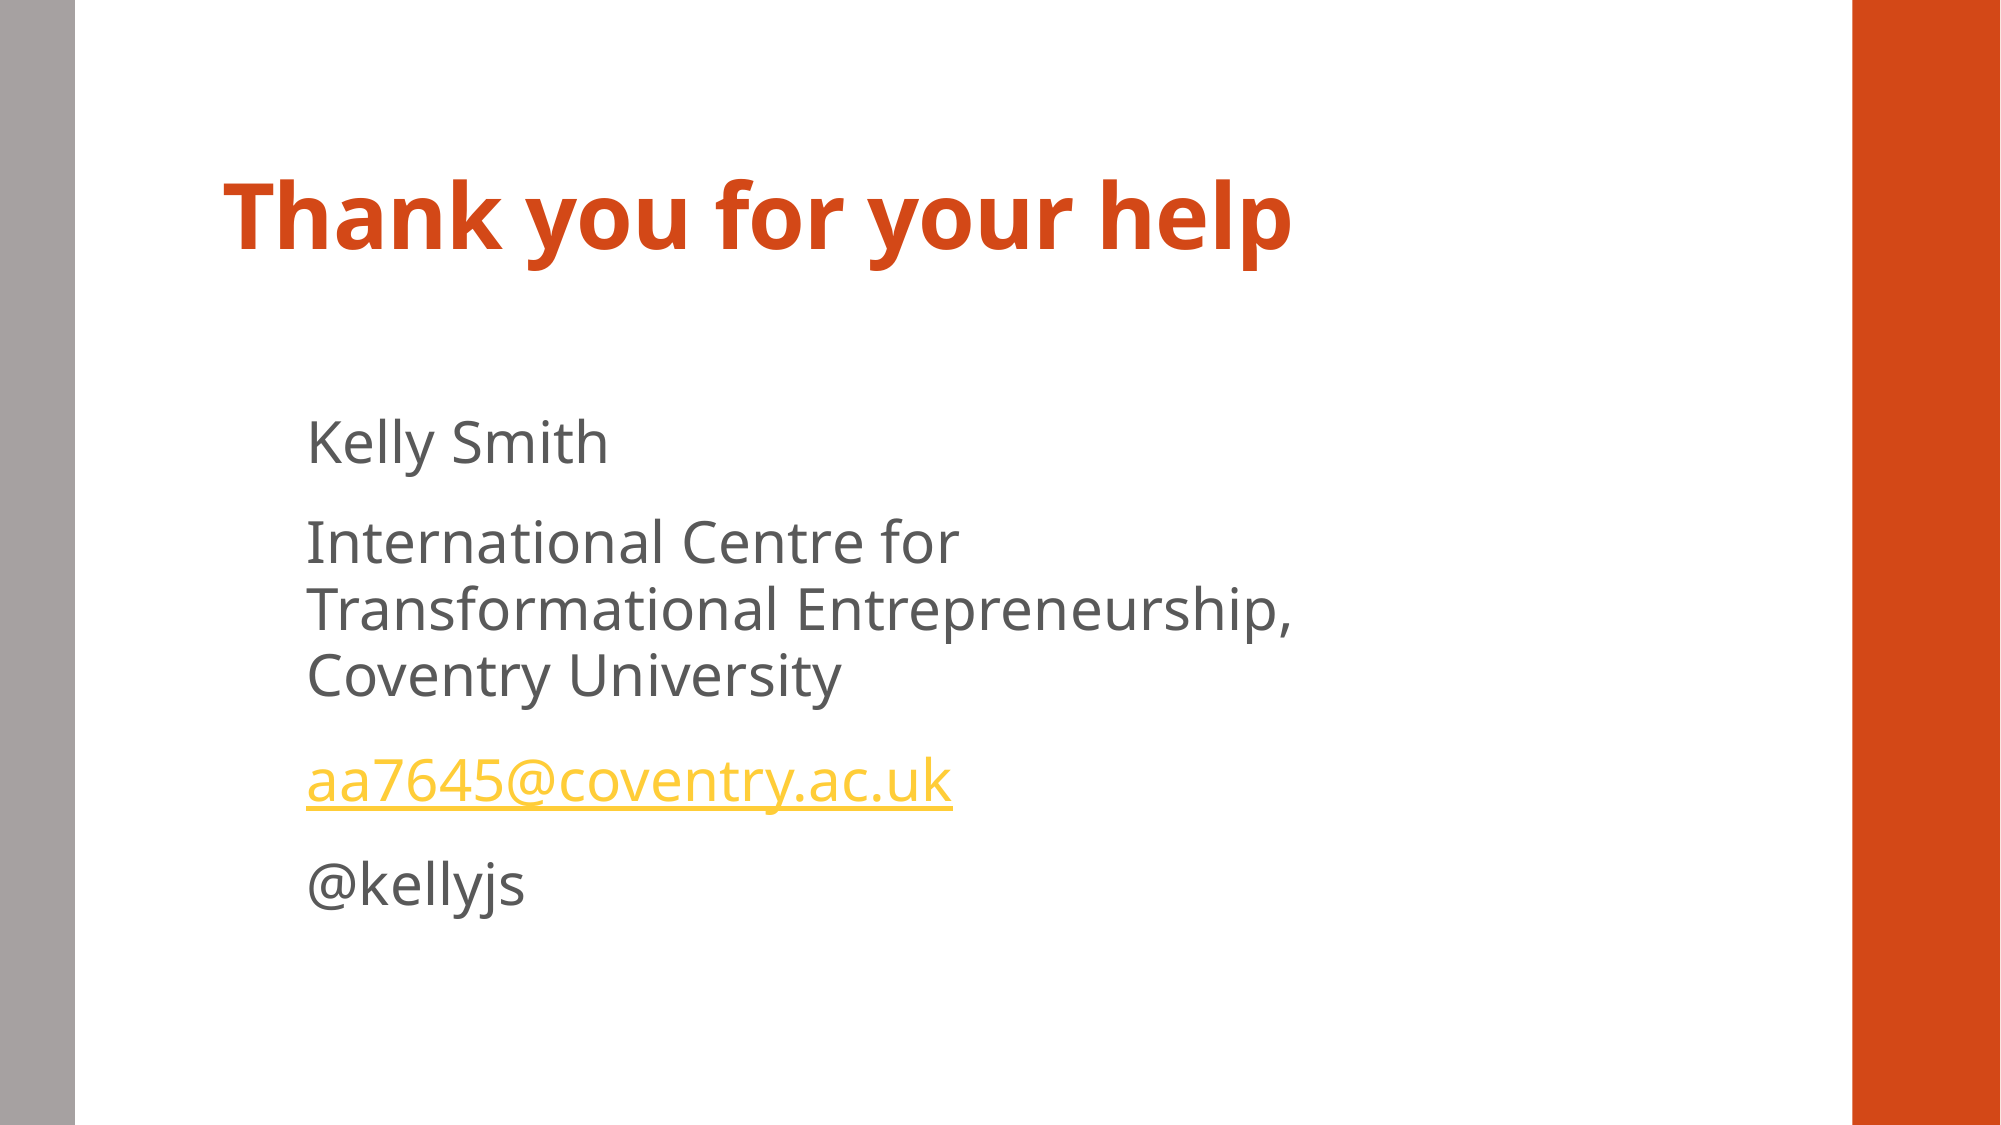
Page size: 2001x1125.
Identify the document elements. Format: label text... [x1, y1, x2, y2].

list Kelly Smith International Centre for Transformational Entrepreneurship, Coventry University aa7645@coventry.ac.uk @kellyjs [291, 299, 1399, 1014]
title Thank you for your help [206, 48, 1797, 278]
